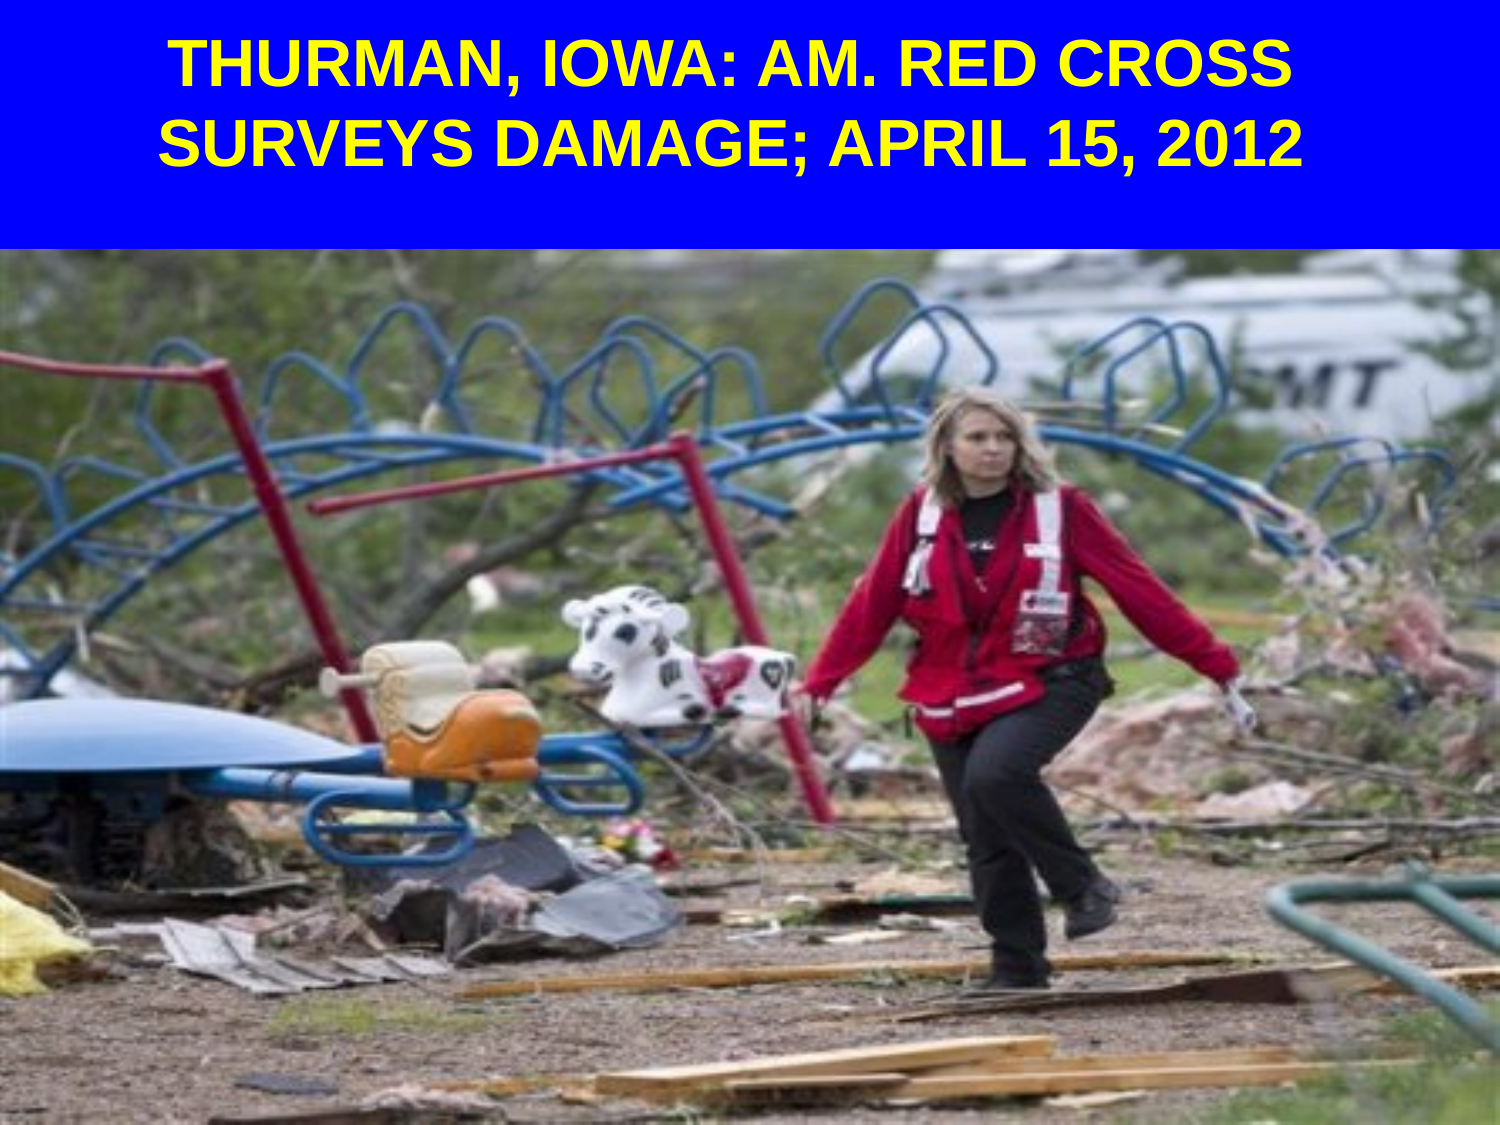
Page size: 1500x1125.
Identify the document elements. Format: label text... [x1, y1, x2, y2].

title THURMAN, IOWA: AM. RED CROSS SURVEYS DAMAGE; APRIL 15, 2012 [37, 24, 1425, 175]
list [0, 249, 1500, 1125]
